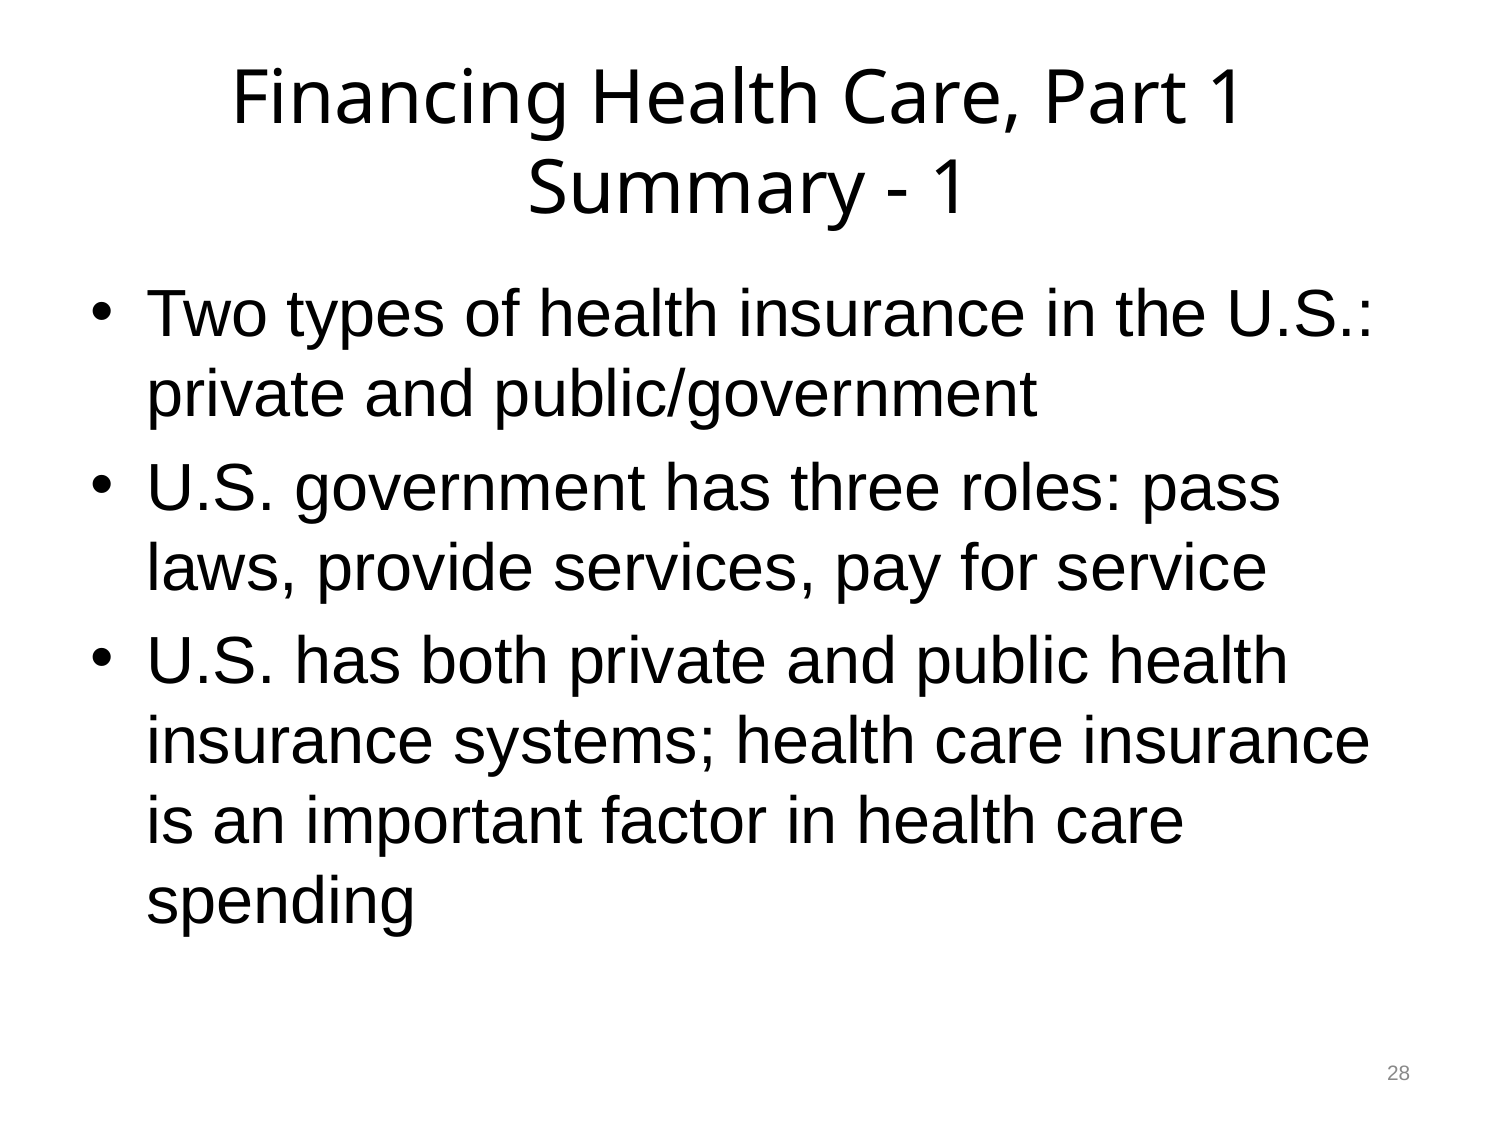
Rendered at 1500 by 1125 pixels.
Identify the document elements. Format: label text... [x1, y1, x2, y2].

title Financing Health Care, Part 1 Summary - 1 [75, 45, 1425, 233]
list Two types of health insurance in the U.S.: private and public/government U.S. government has three roles: pass laws, provide services, pay for service U.S. has both private and public health insurance systems; health care insurance is an important factor in health care spending [75, 262, 1425, 1013]
slide_number 28 [1341, 1027, 1425, 1118]
